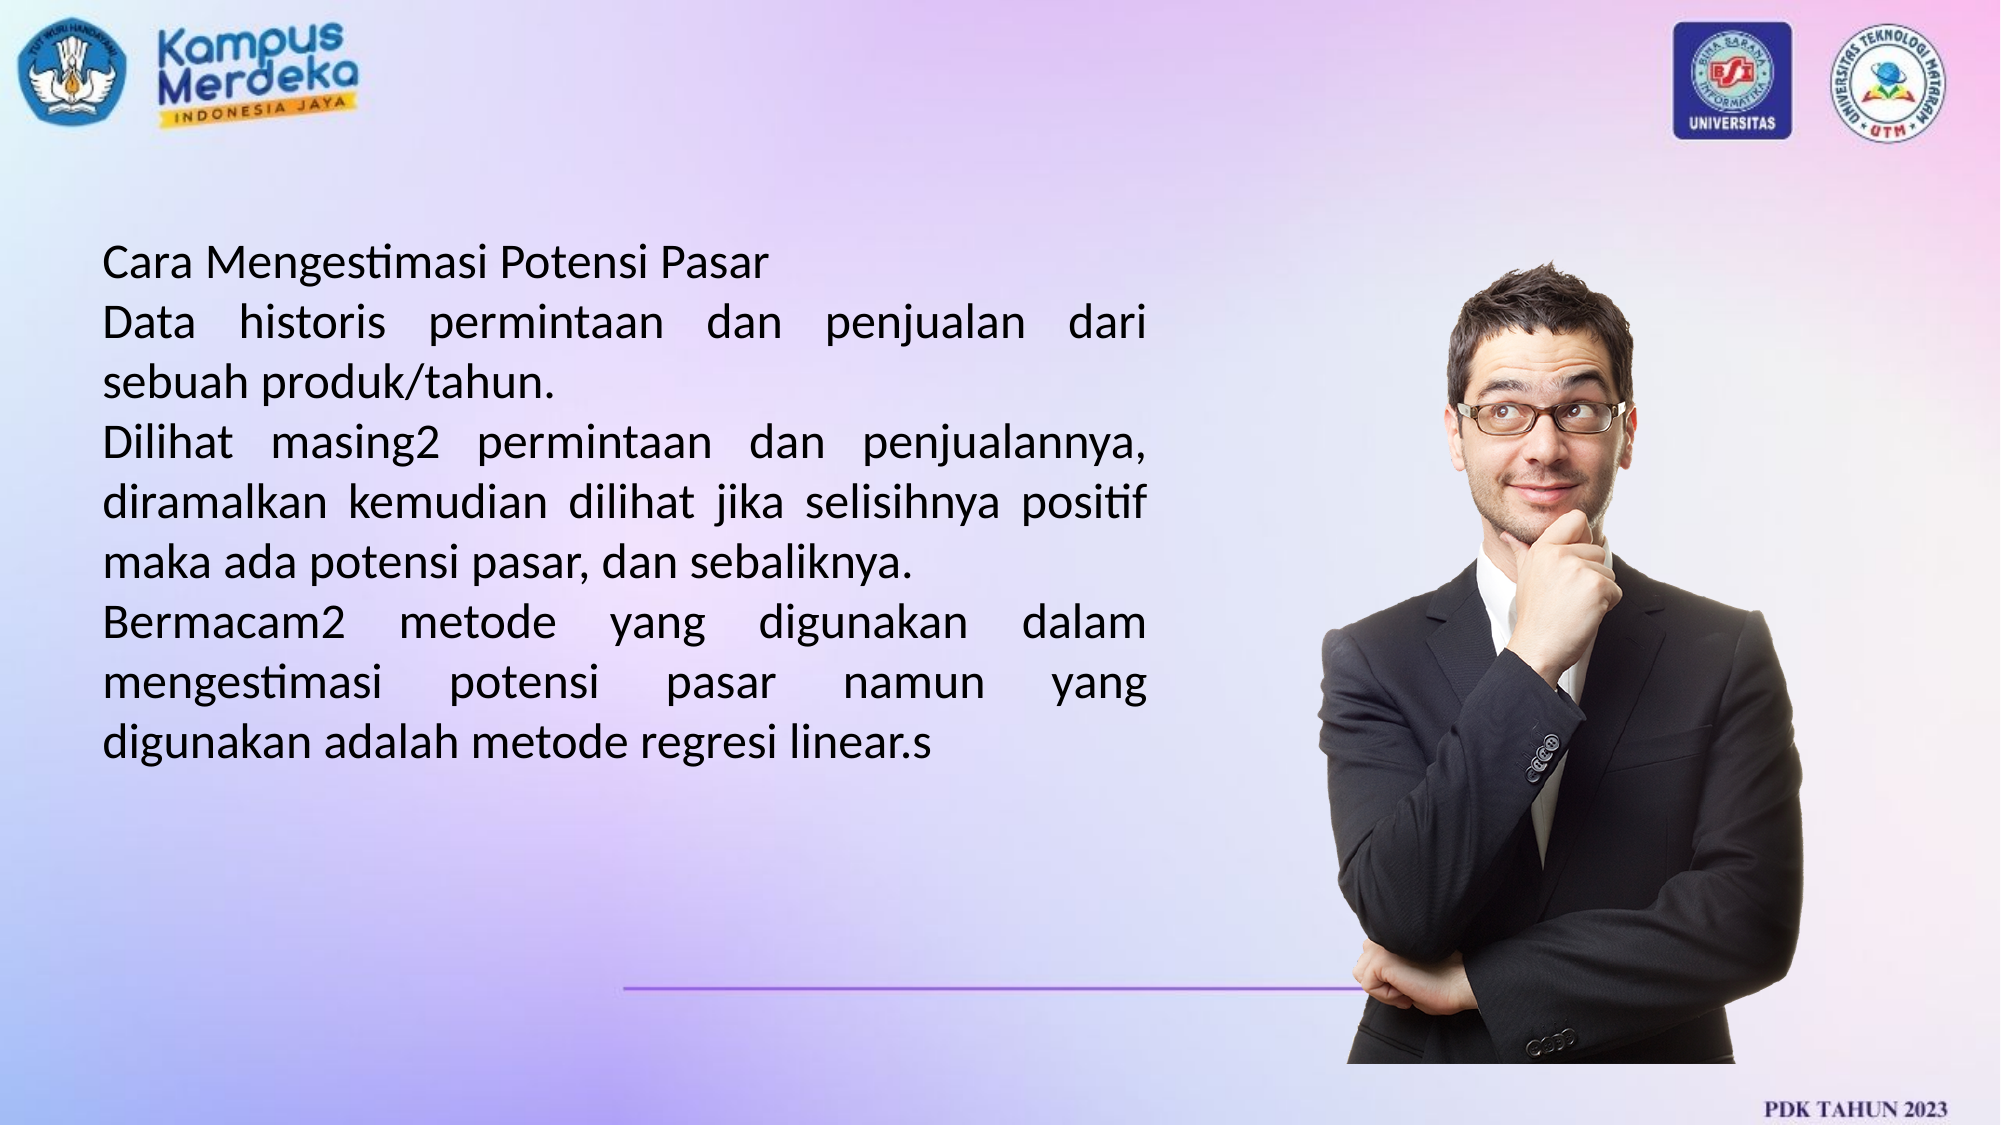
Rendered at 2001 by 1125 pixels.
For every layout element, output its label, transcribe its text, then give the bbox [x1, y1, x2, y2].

text_box Cara Mengestimasi Potensi Pasar Data historis permintaan dan penjualan dari sebuah produk/tahun. Dilihat masing2 permintaan dan penjualannya, diramalkan kemudian dilihat jika selisihnya positif maka ada potensi pasar, dan sebaliknya. Bermacam2 metode yang digunakan dalam mengestimasi potensi pasar namun yang digunakan adalah metode regresi linear.s [87, 221, 1163, 777]
picture [0, 0, 2001, 1125]
